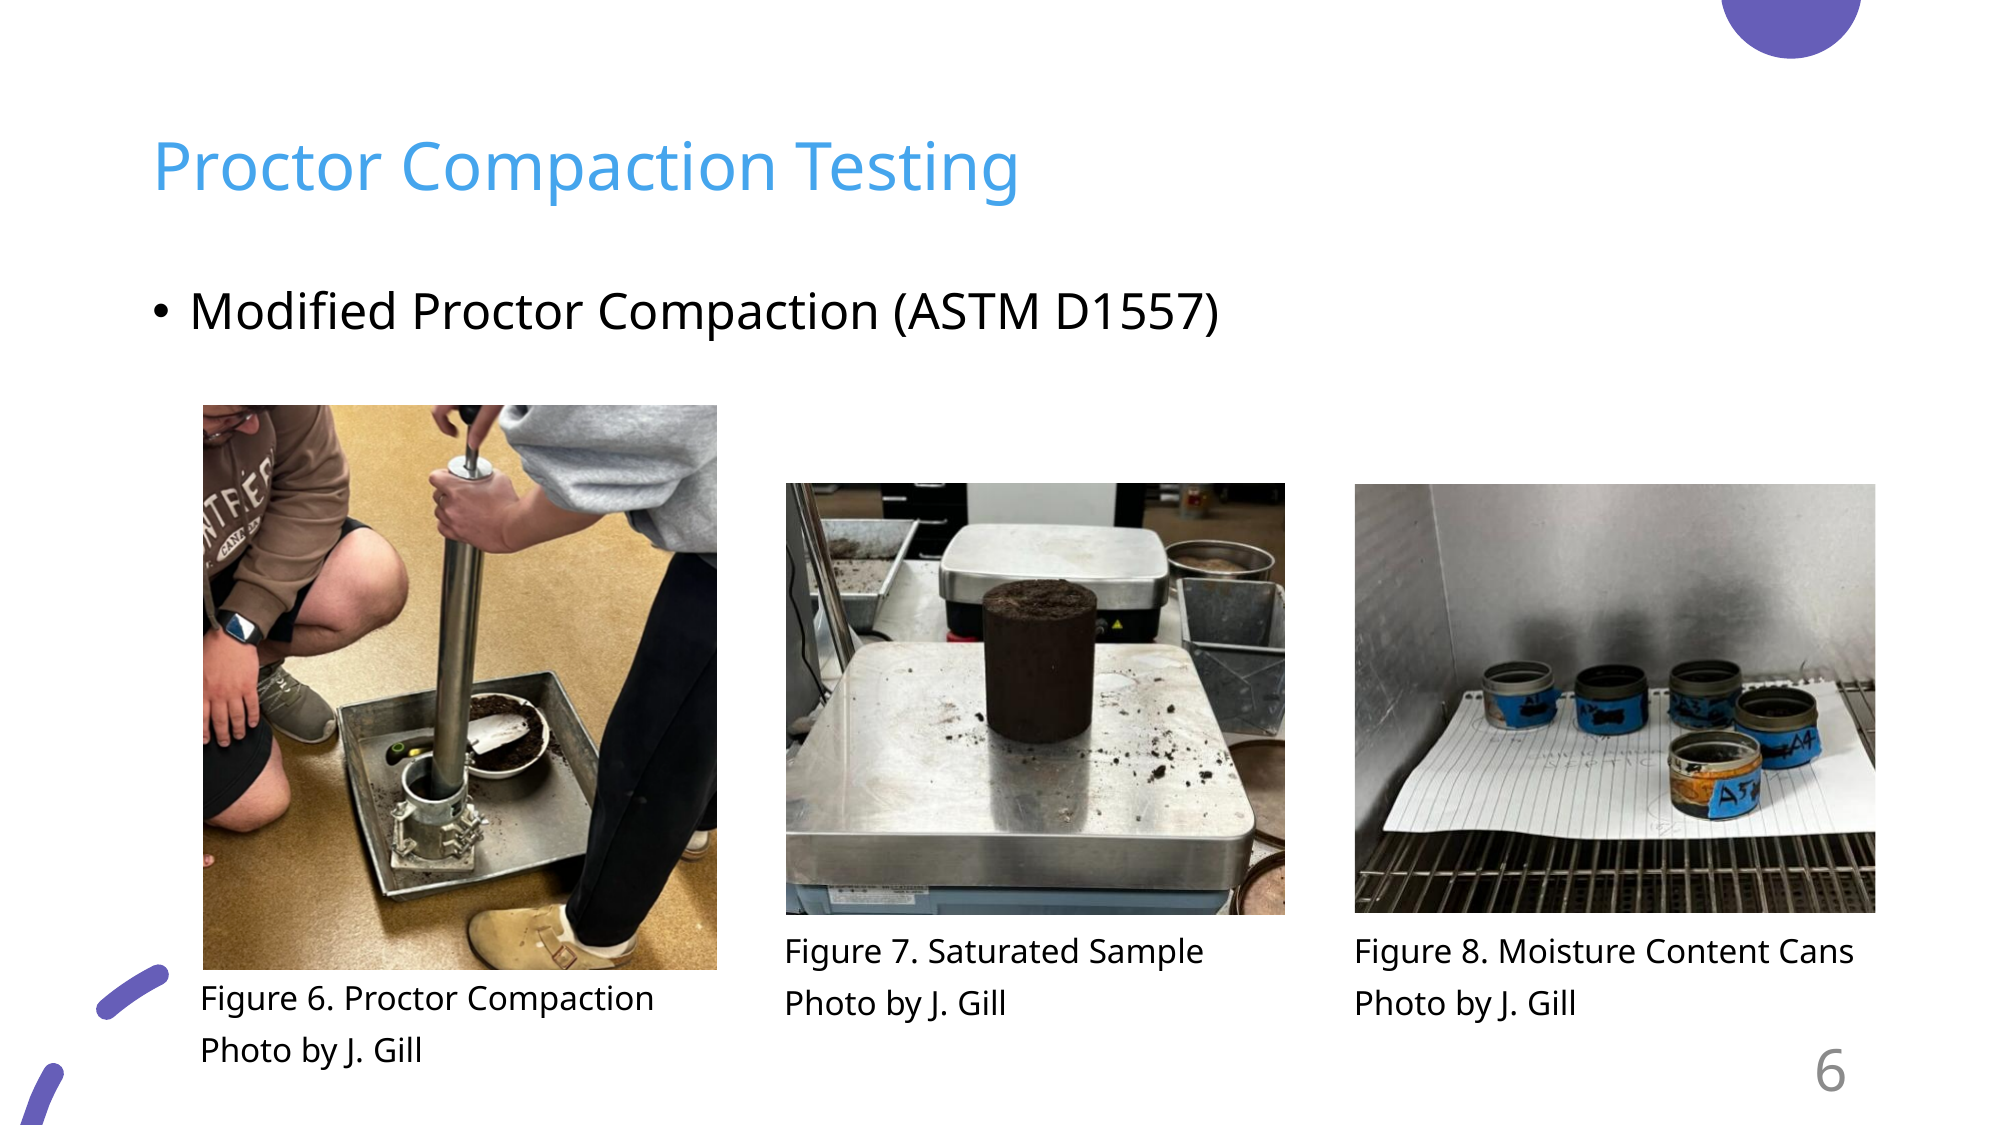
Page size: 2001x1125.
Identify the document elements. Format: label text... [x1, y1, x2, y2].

text_box Figure 8. Moisture Content Cans Photo by J. Gill [1338, 911, 1890, 1030]
slide_number 6 [1412, 1042, 1863, 1103]
text_box Figure 7. Saturated Sample Photo by J. Gill [769, 911, 1320, 1030]
title Proctor Compaction Testing [137, 59, 1863, 278]
picture [203, 405, 717, 970]
picture [786, 483, 1285, 915]
text_box Figure 6. Proctor Compaction Photo by J. Gill [184, 958, 736, 1077]
list Modified Proctor Compaction (ASTM D1557) [137, 278, 1404, 913]
picture [1354, 484, 1876, 915]
